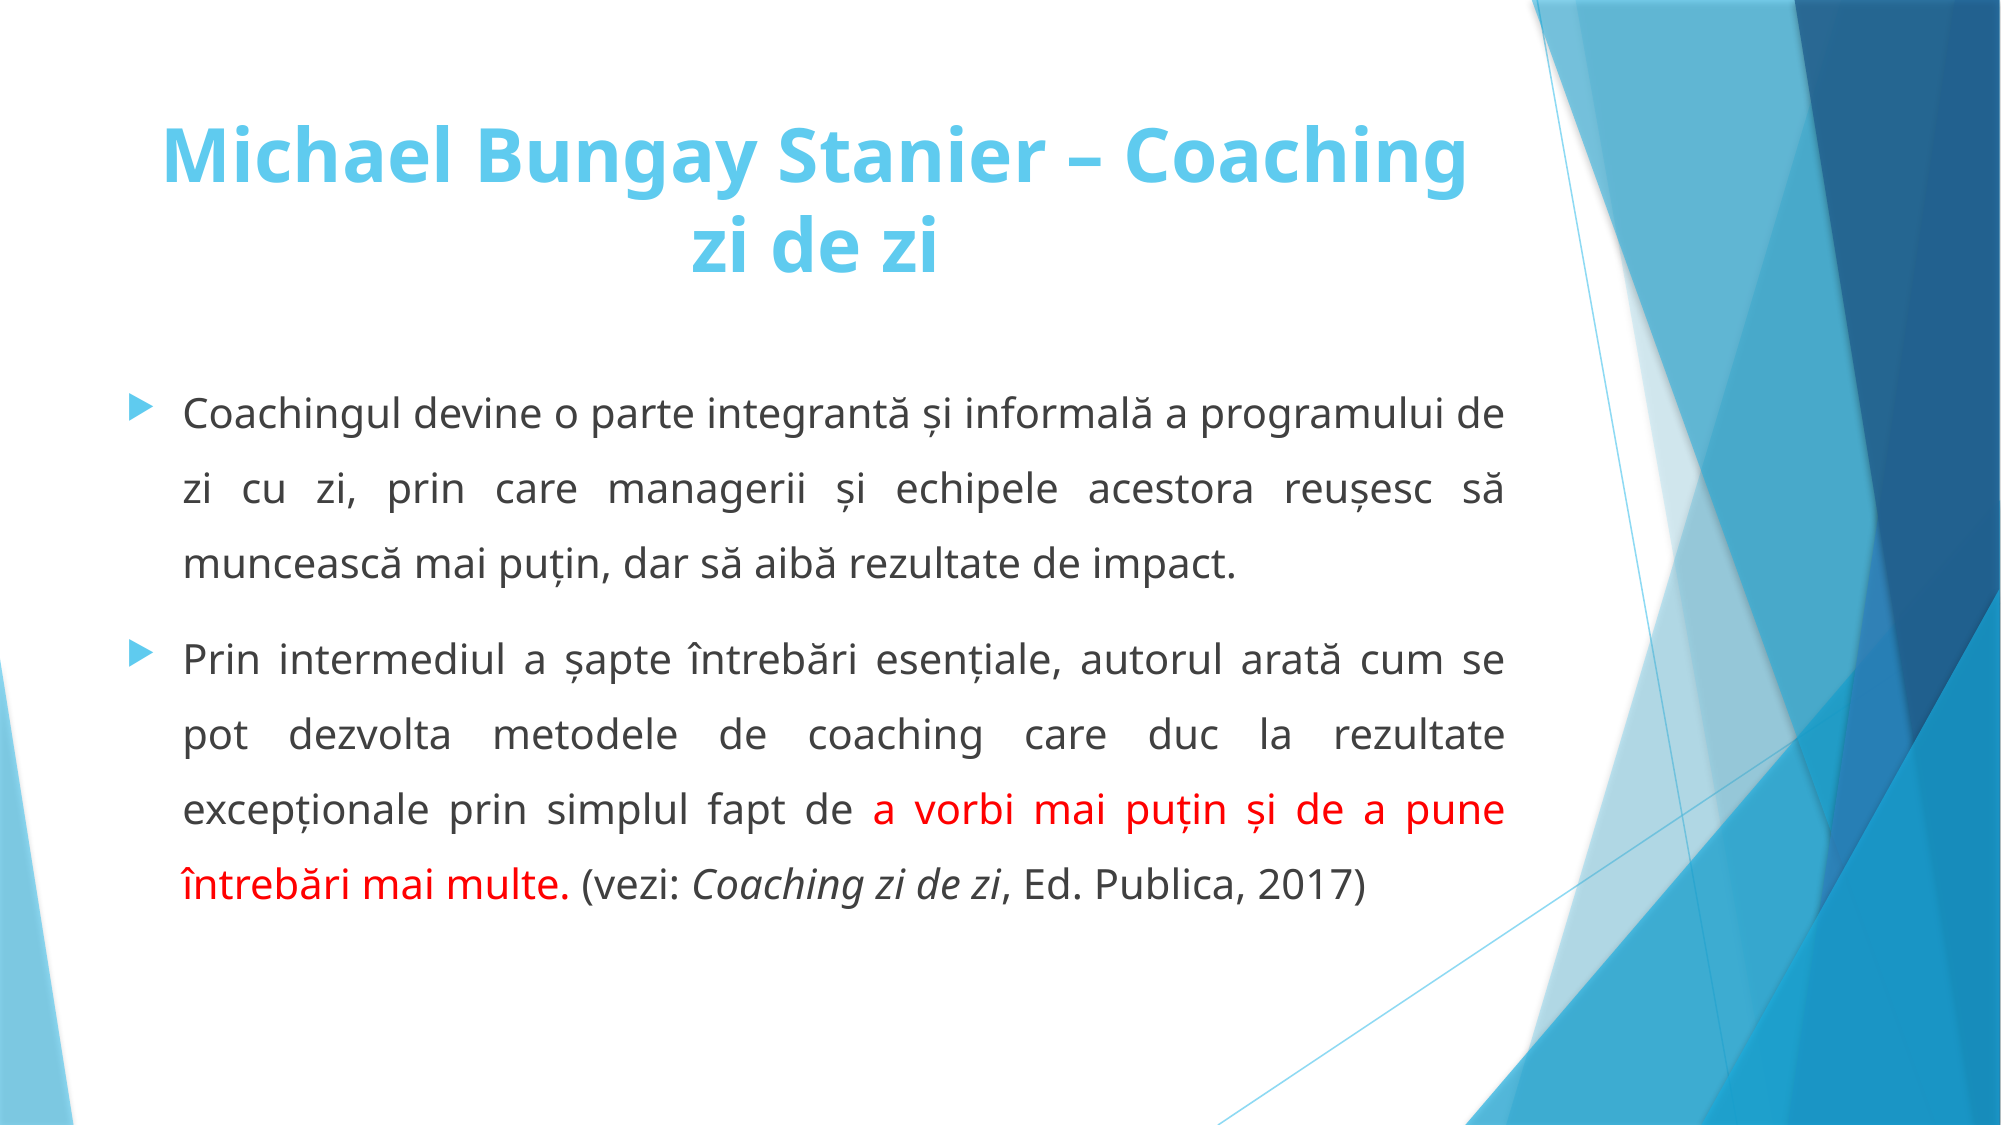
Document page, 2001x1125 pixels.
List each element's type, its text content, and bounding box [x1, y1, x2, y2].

title Michael Bungay Stanier – Coaching zi de zi [111, 99, 1522, 317]
list Coachingul devine o parte integrantă și informală a programului de zi cu zi, prin care managerii și echipele acestora reușesc să muncească mai puțin, dar să aibă rezultate de impact. Prin intermediul a șapte întrebări esențiale, autorul arată cum se pot dezvolta metodele de coaching care duc la rezultate excepționale prin simplul fapt de a vorbi mai puțin și de a pune întrebări mai multe. (vezi: Coaching zi de zi, Ed. Publica, 2017) [111, 354, 1522, 992]
